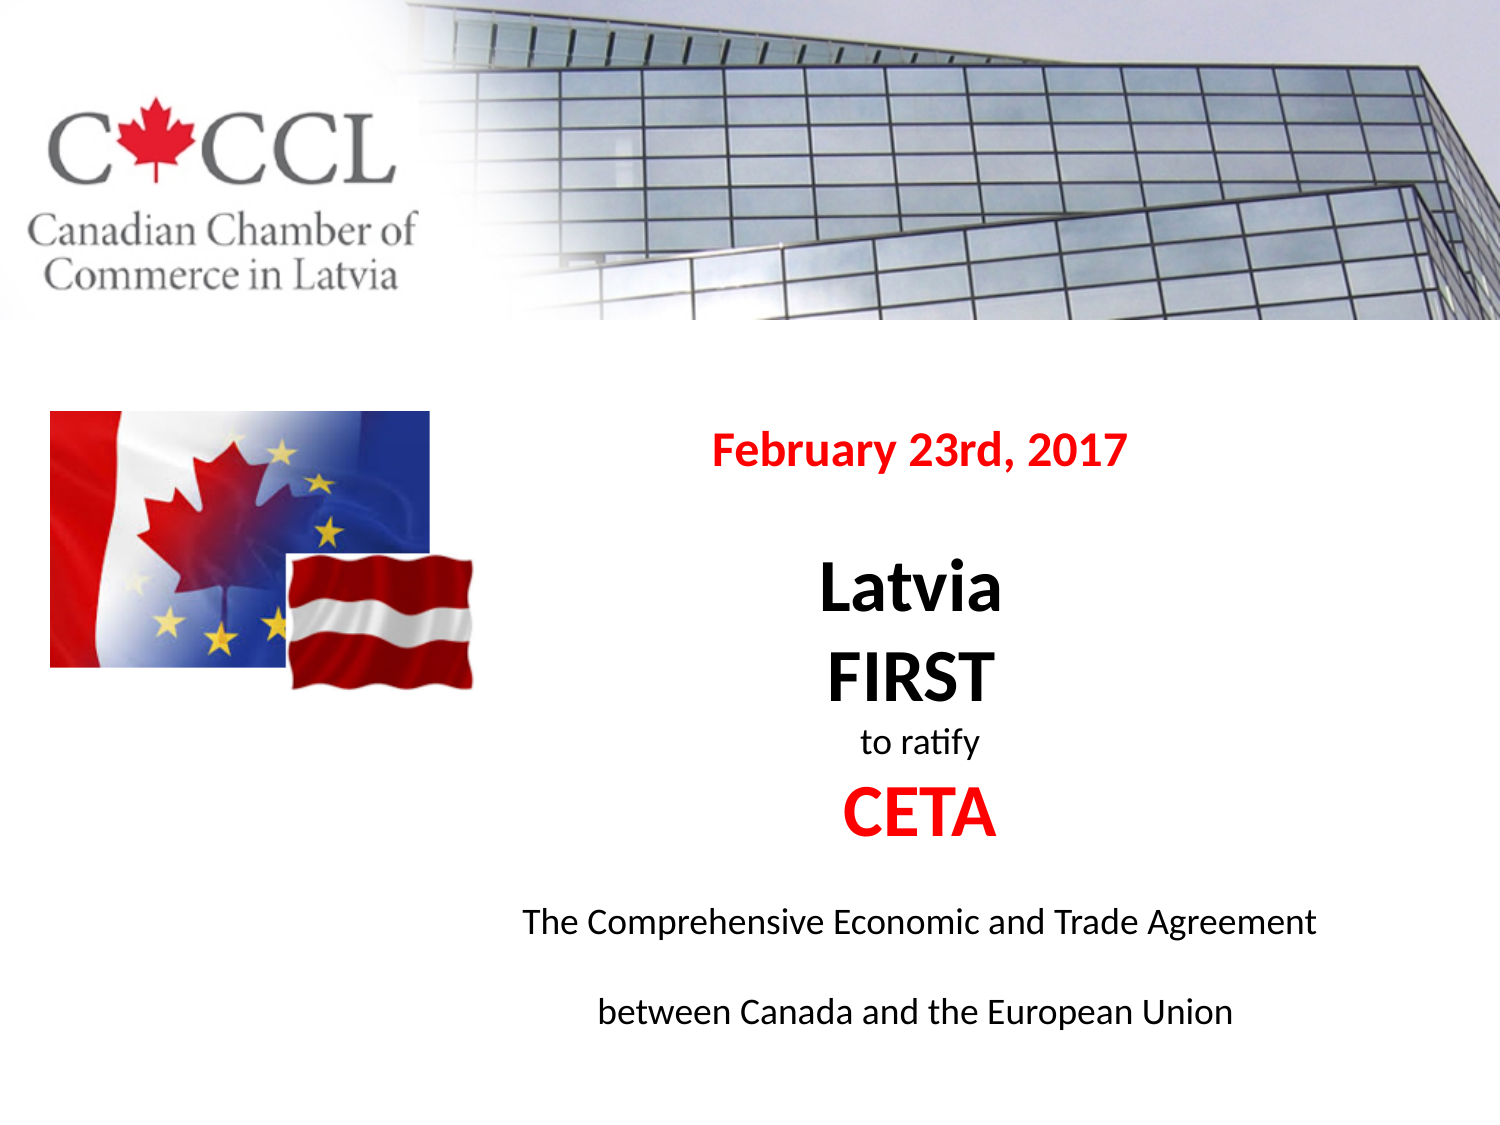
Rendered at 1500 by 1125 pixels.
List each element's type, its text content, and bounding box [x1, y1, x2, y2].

picture [49, 410, 492, 715]
picture [0, 0, 1500, 320]
text_box February 23rd, 2017 Latvia FIRST to ratify CETA The Comprehensive Economic and Trade Agreement between Canada and the European Union [507, 409, 1333, 1040]
